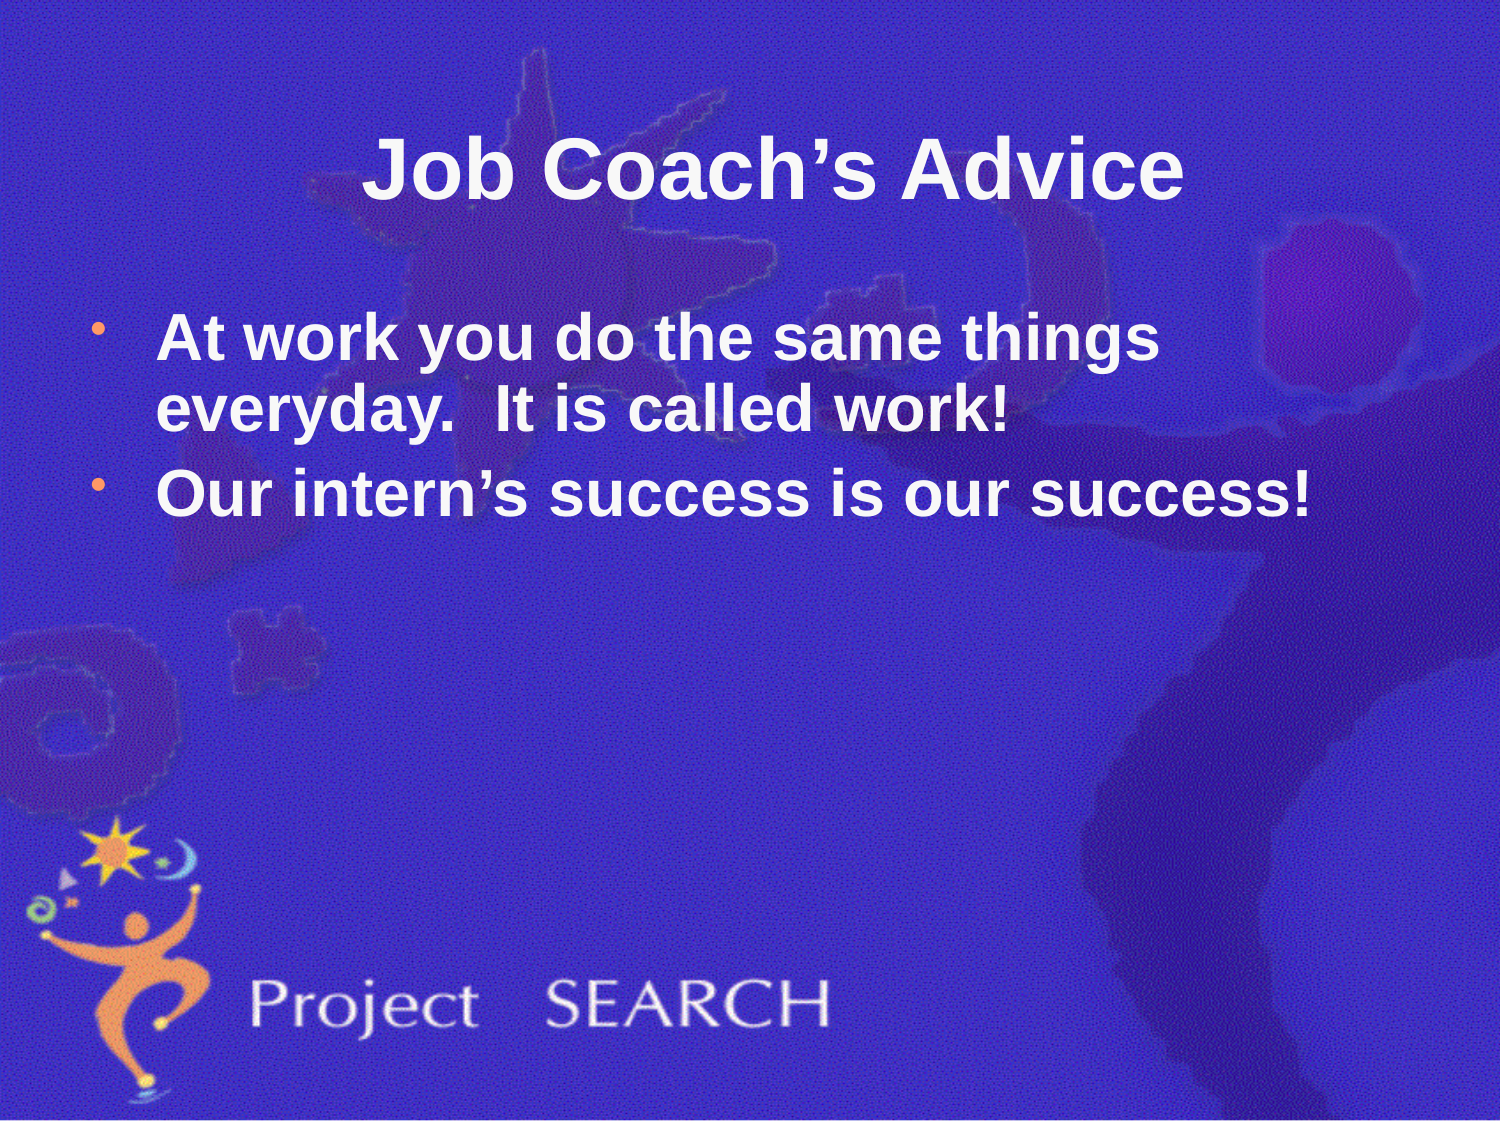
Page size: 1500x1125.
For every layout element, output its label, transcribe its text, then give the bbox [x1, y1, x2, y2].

picture [0, 0, 1500, 1125]
list At work you do the same things everyday. It is called work! Our intern’s success is our success! [74, 295, 1388, 926]
title Job Coach’s Advice [74, 124, 1476, 251]
